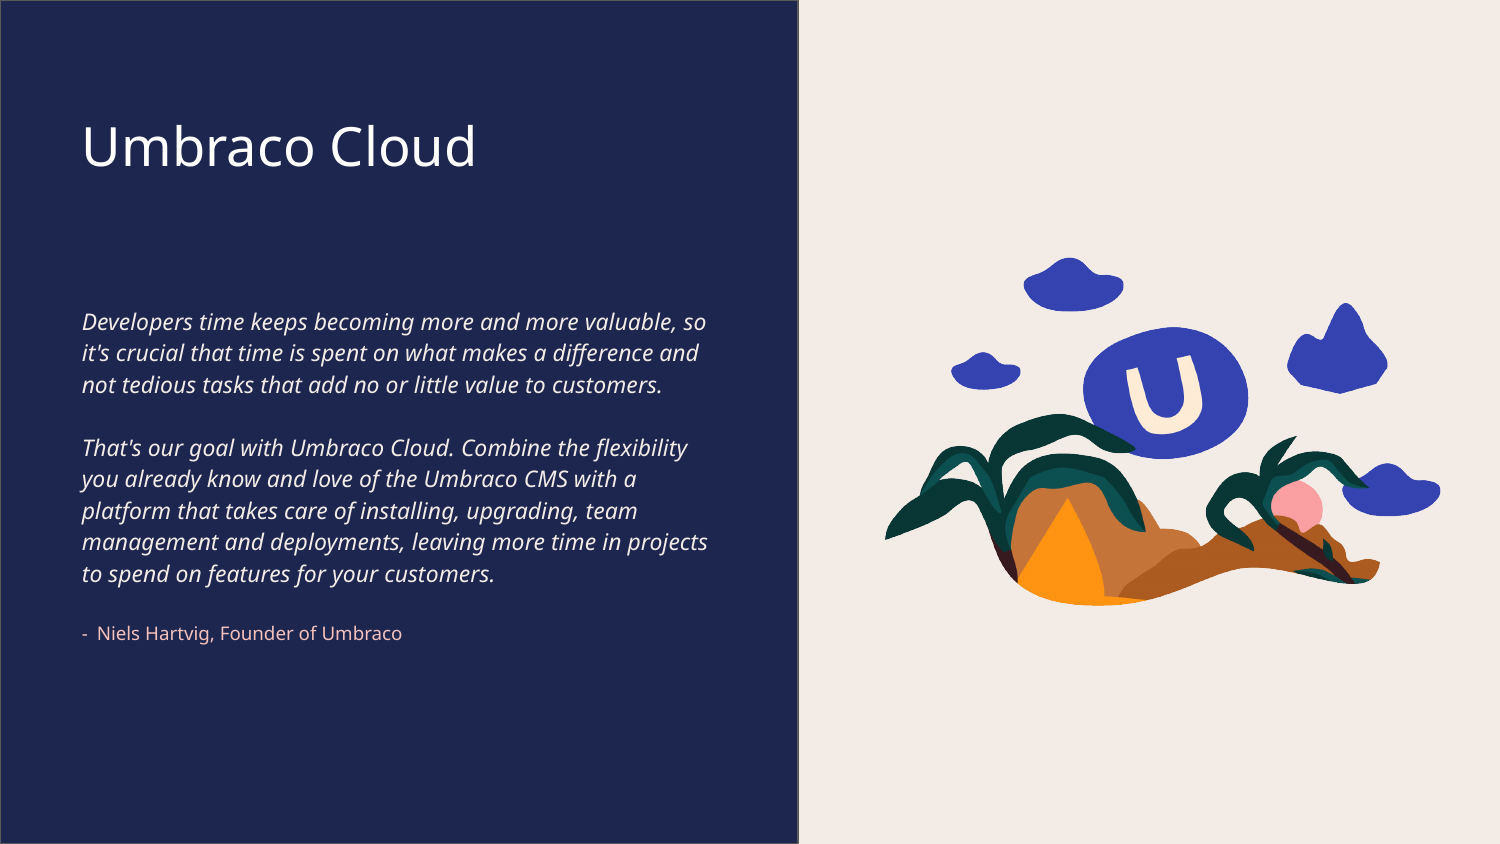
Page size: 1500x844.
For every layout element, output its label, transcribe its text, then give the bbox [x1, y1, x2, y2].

title Umbraco Cloud [66, 85, 568, 193]
picture [880, 206, 1452, 646]
text_box Developers time keeps becoming more and more valuable, so it's crucial that time is spent on what makes a difference and not tedious tasks that add no or little value to customers. That's our goal with Umbraco Cloud. Combine the flexibility you already know and love of the Umbraco CMS with a platform that takes care of installing, upgrading, team management and deployments, leaving more time in projects to spend on features for your customers. Niels Hartvig, Founder of Umbraco [66, 288, 732, 721]
text_box [0, 0, 798, 844]
